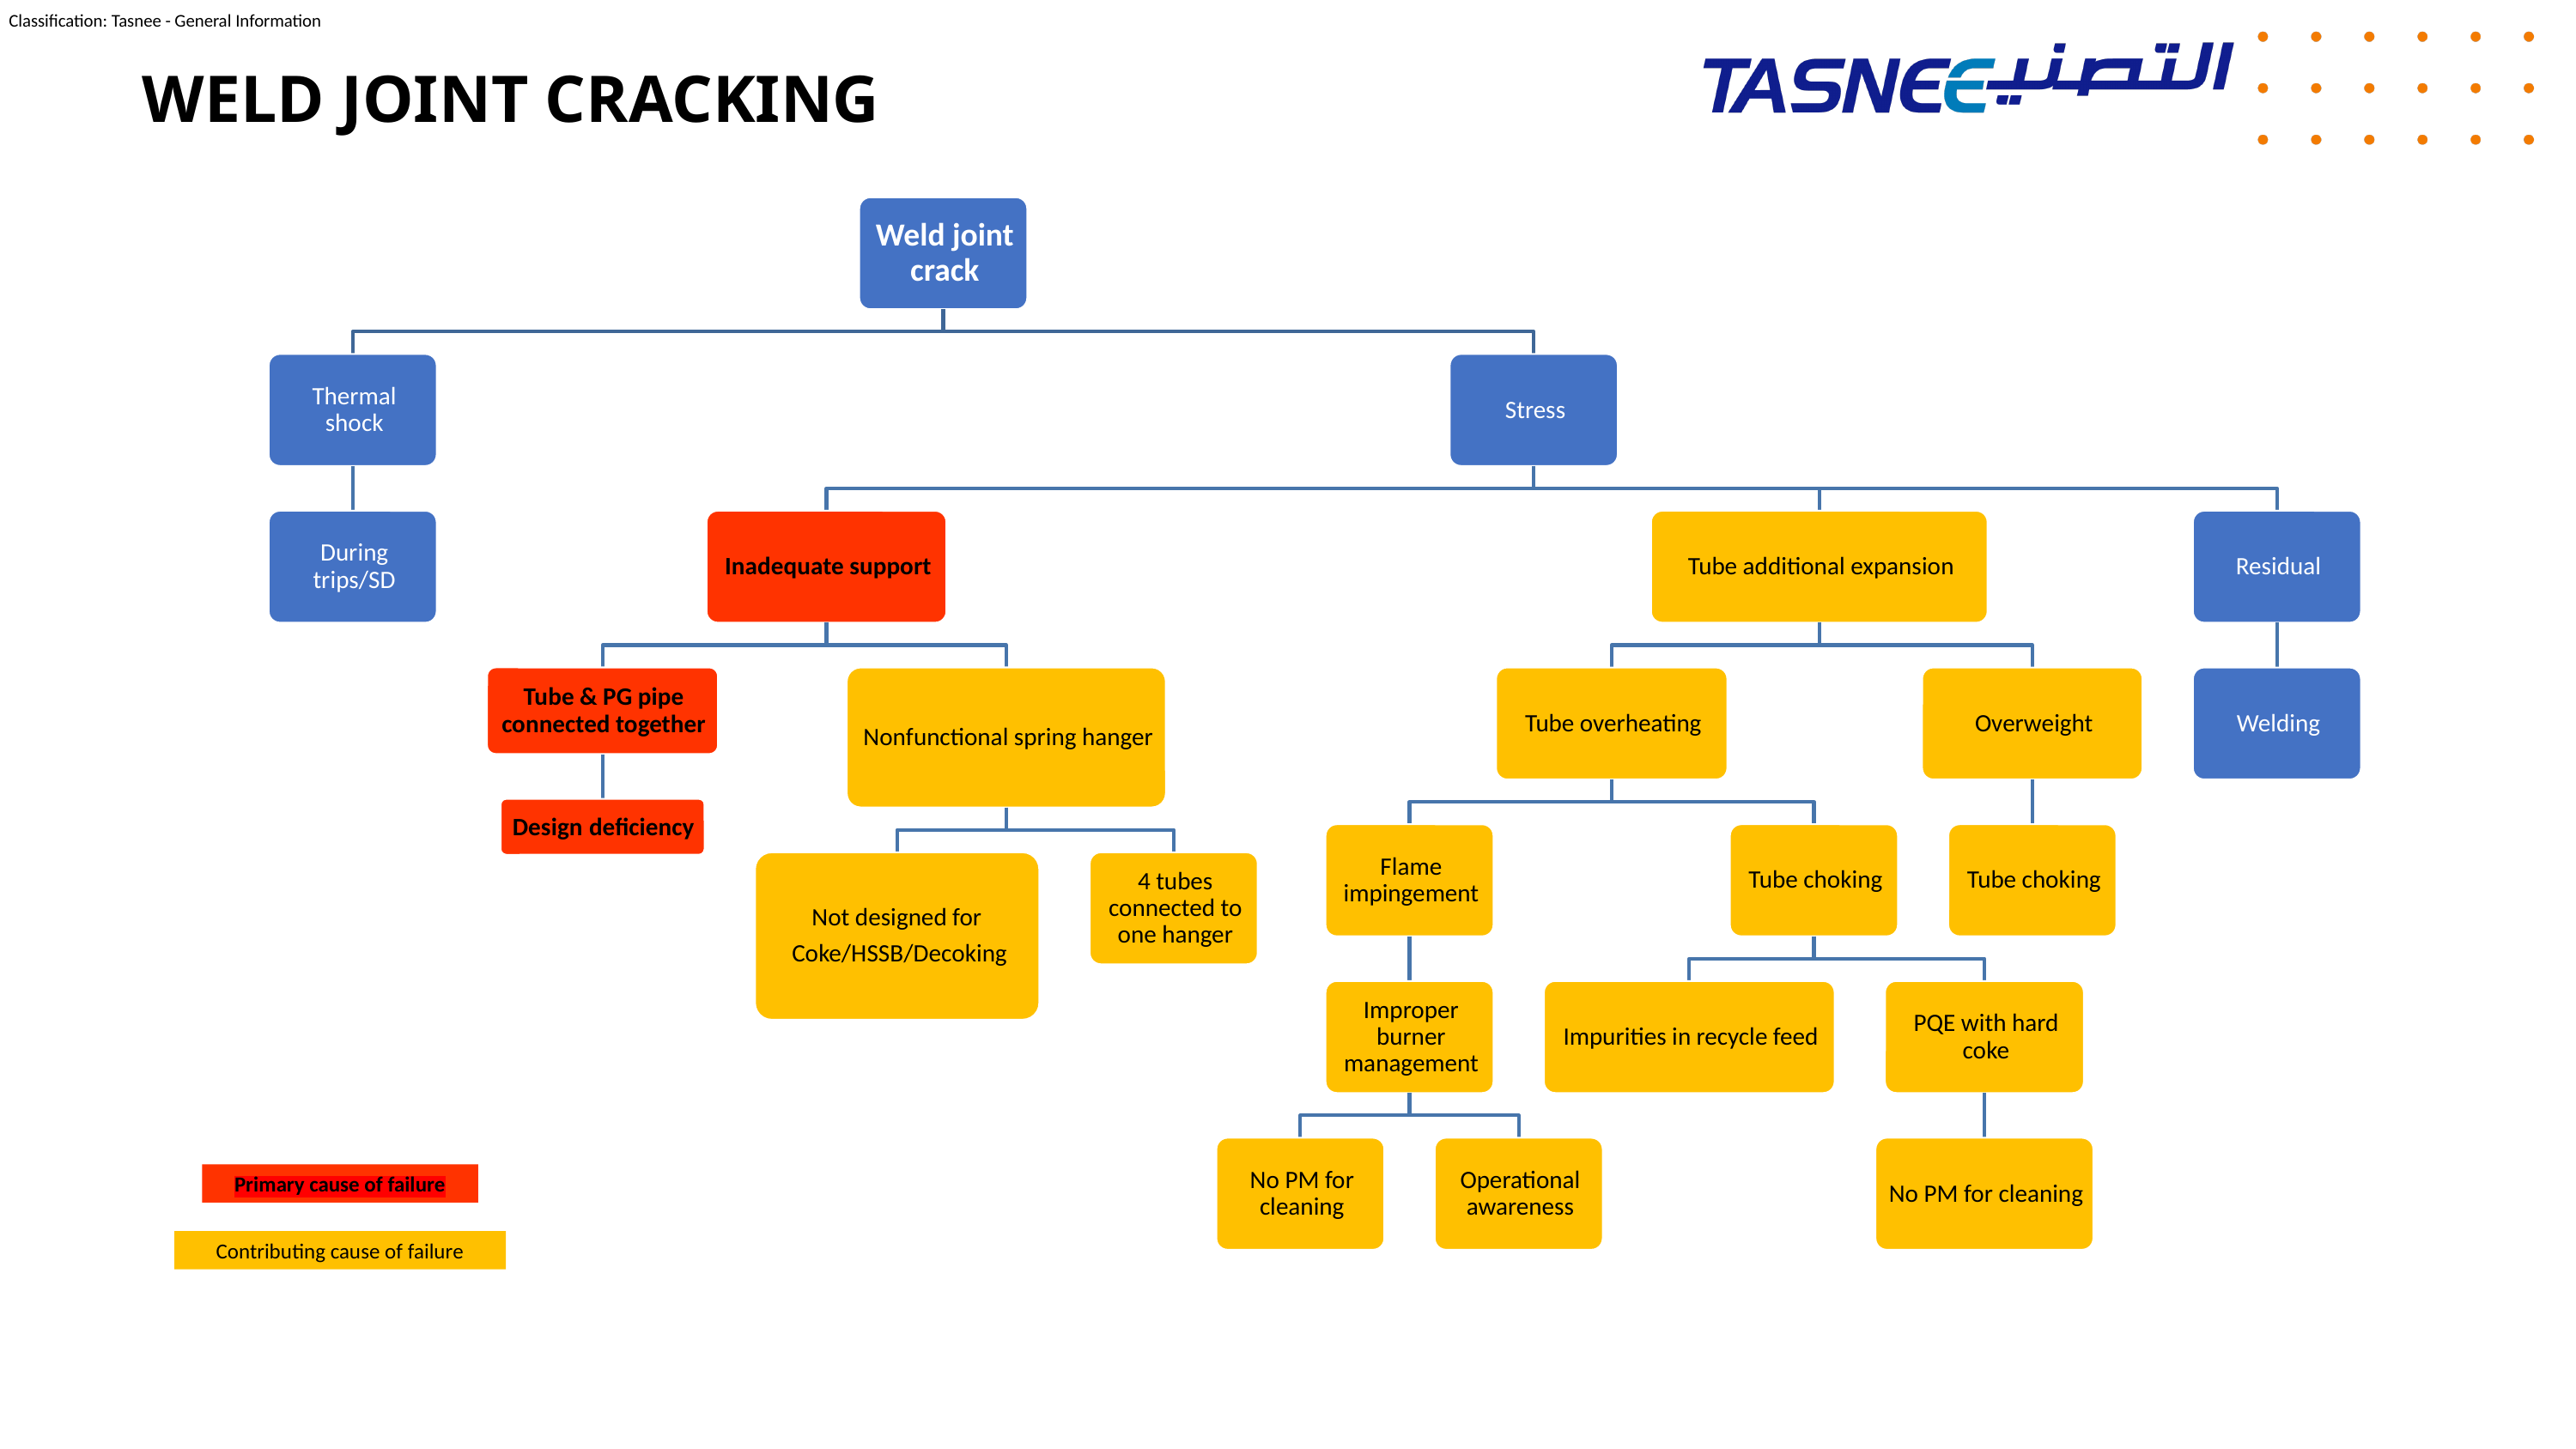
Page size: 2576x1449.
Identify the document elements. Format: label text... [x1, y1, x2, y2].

text_box Contributing cause of failure [174, 1260, 507, 1270]
text_box [2257, 0, 2576, 145]
picture [1695, 33, 2239, 120]
title WELD JOINT CRACKING [129, 47, 1579, 146]
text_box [118, 196, 2512, 1252]
